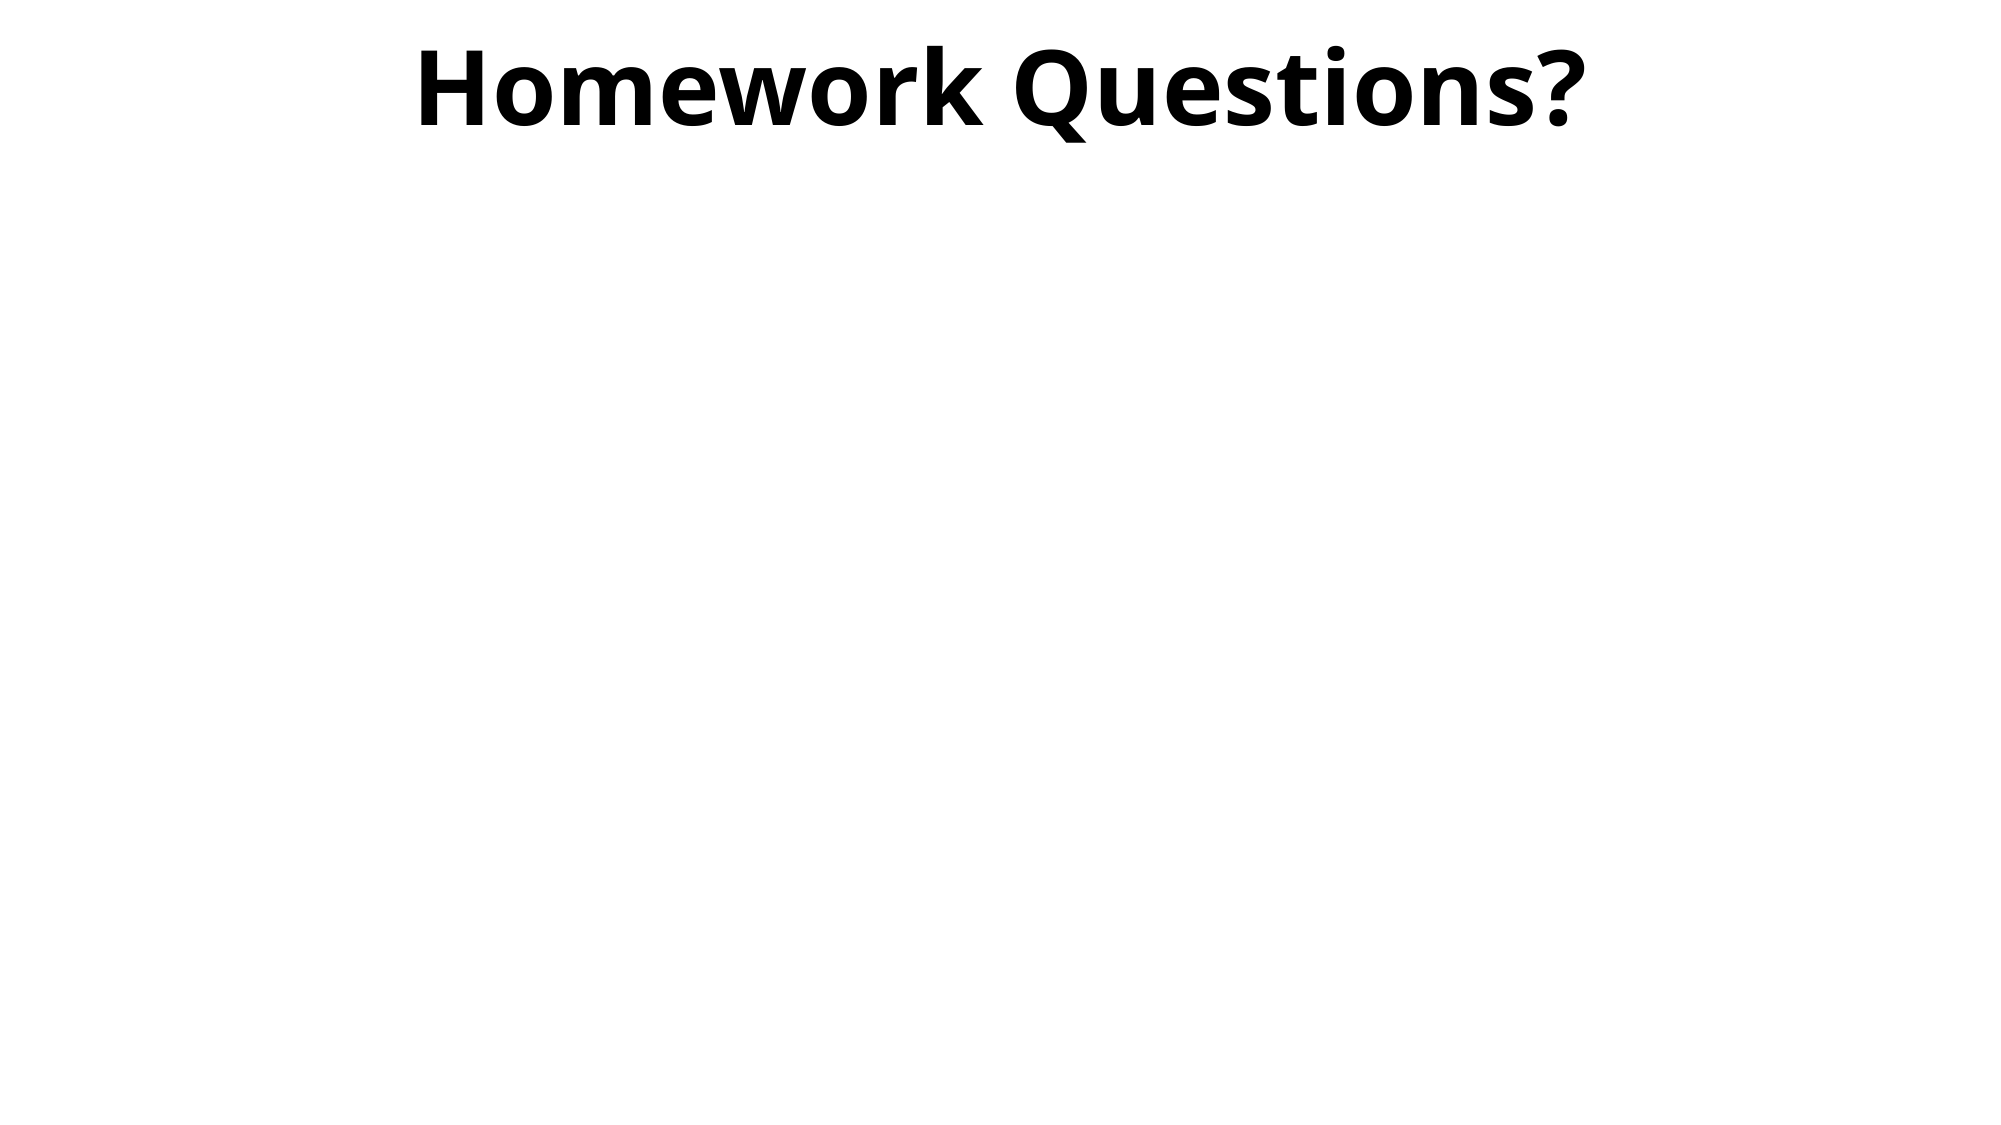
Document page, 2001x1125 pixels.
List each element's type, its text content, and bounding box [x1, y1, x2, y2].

title Homework Questions? [0, 0, 2000, 183]
